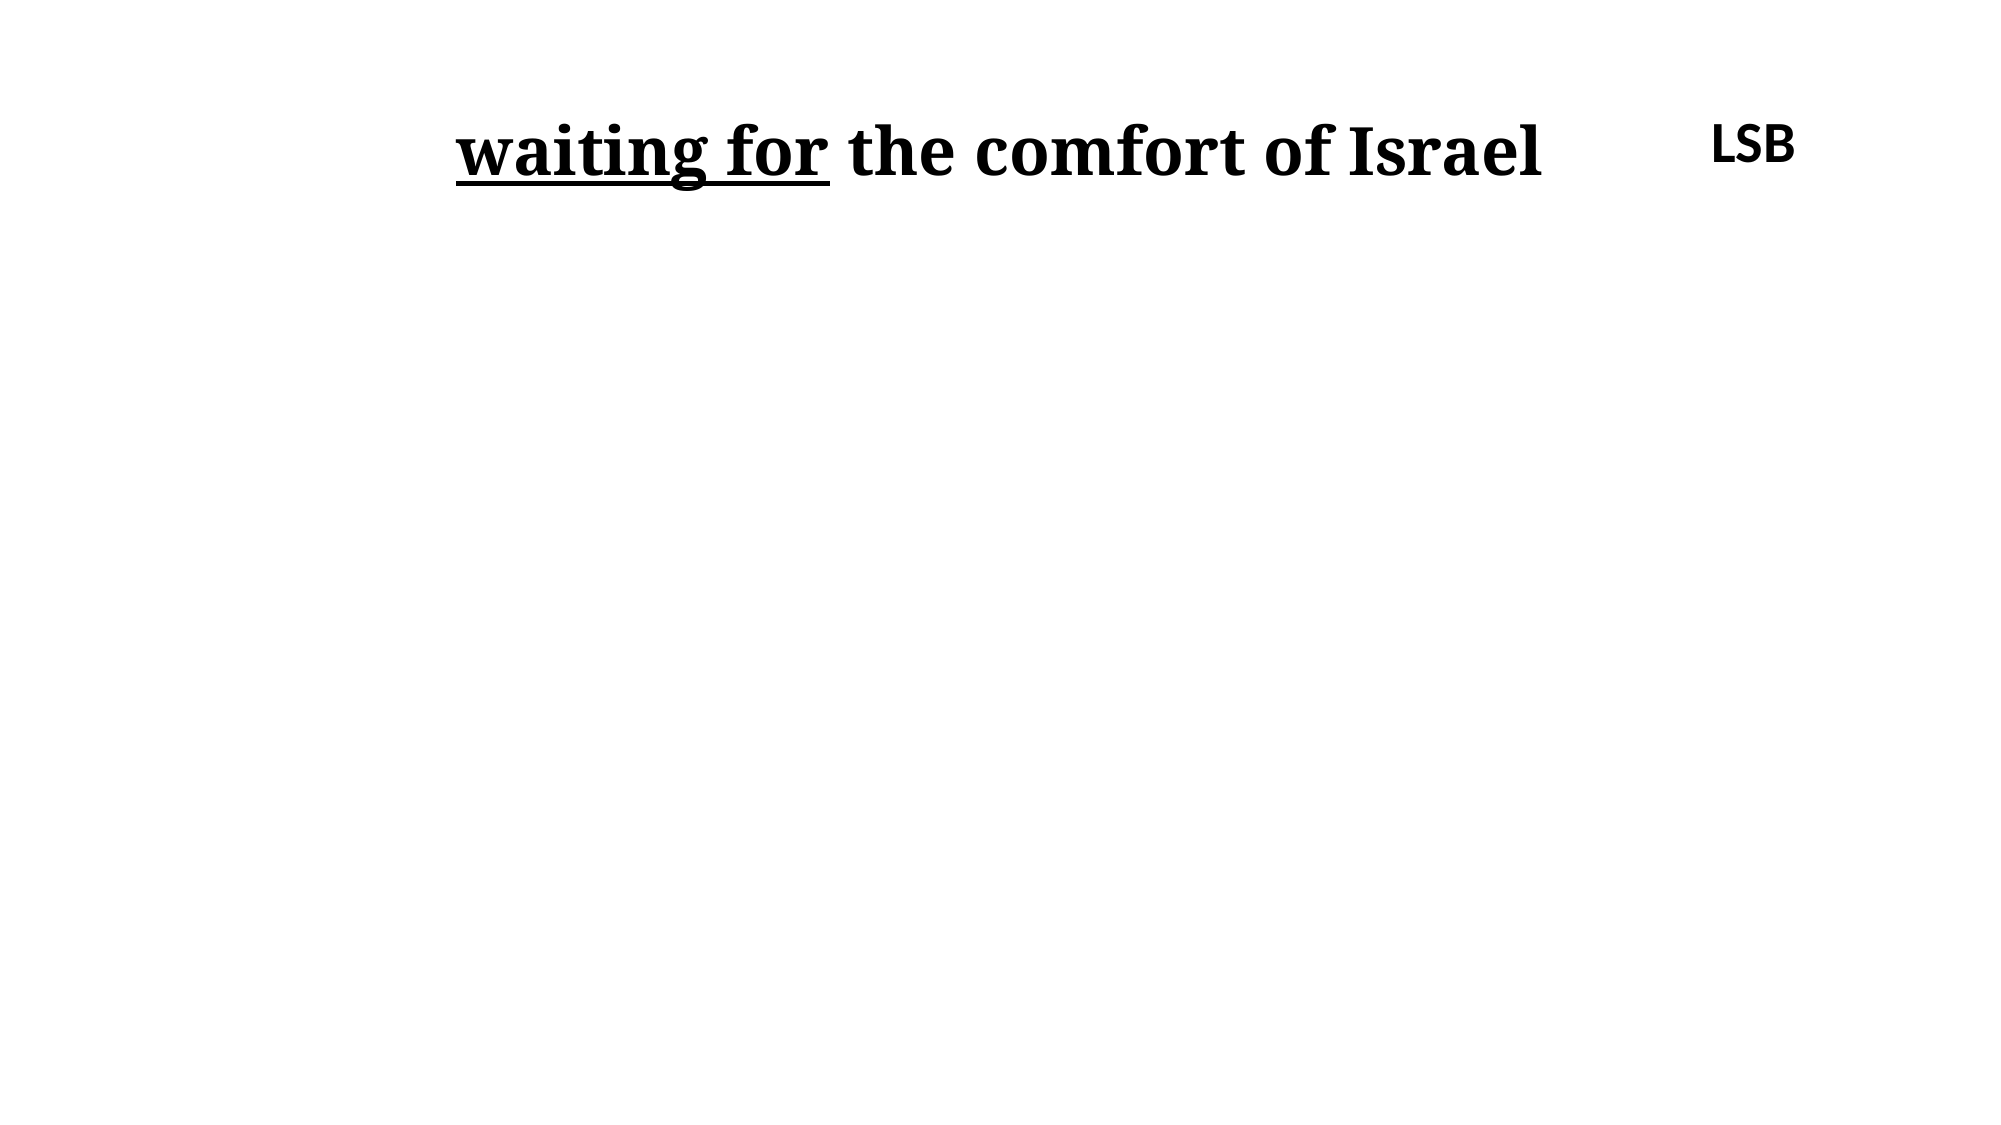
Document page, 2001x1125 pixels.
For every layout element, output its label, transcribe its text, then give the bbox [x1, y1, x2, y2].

text_box waiting for the comfort of Israel [25, 101, 1975, 197]
text_box LSB [1696, 97, 1889, 182]
